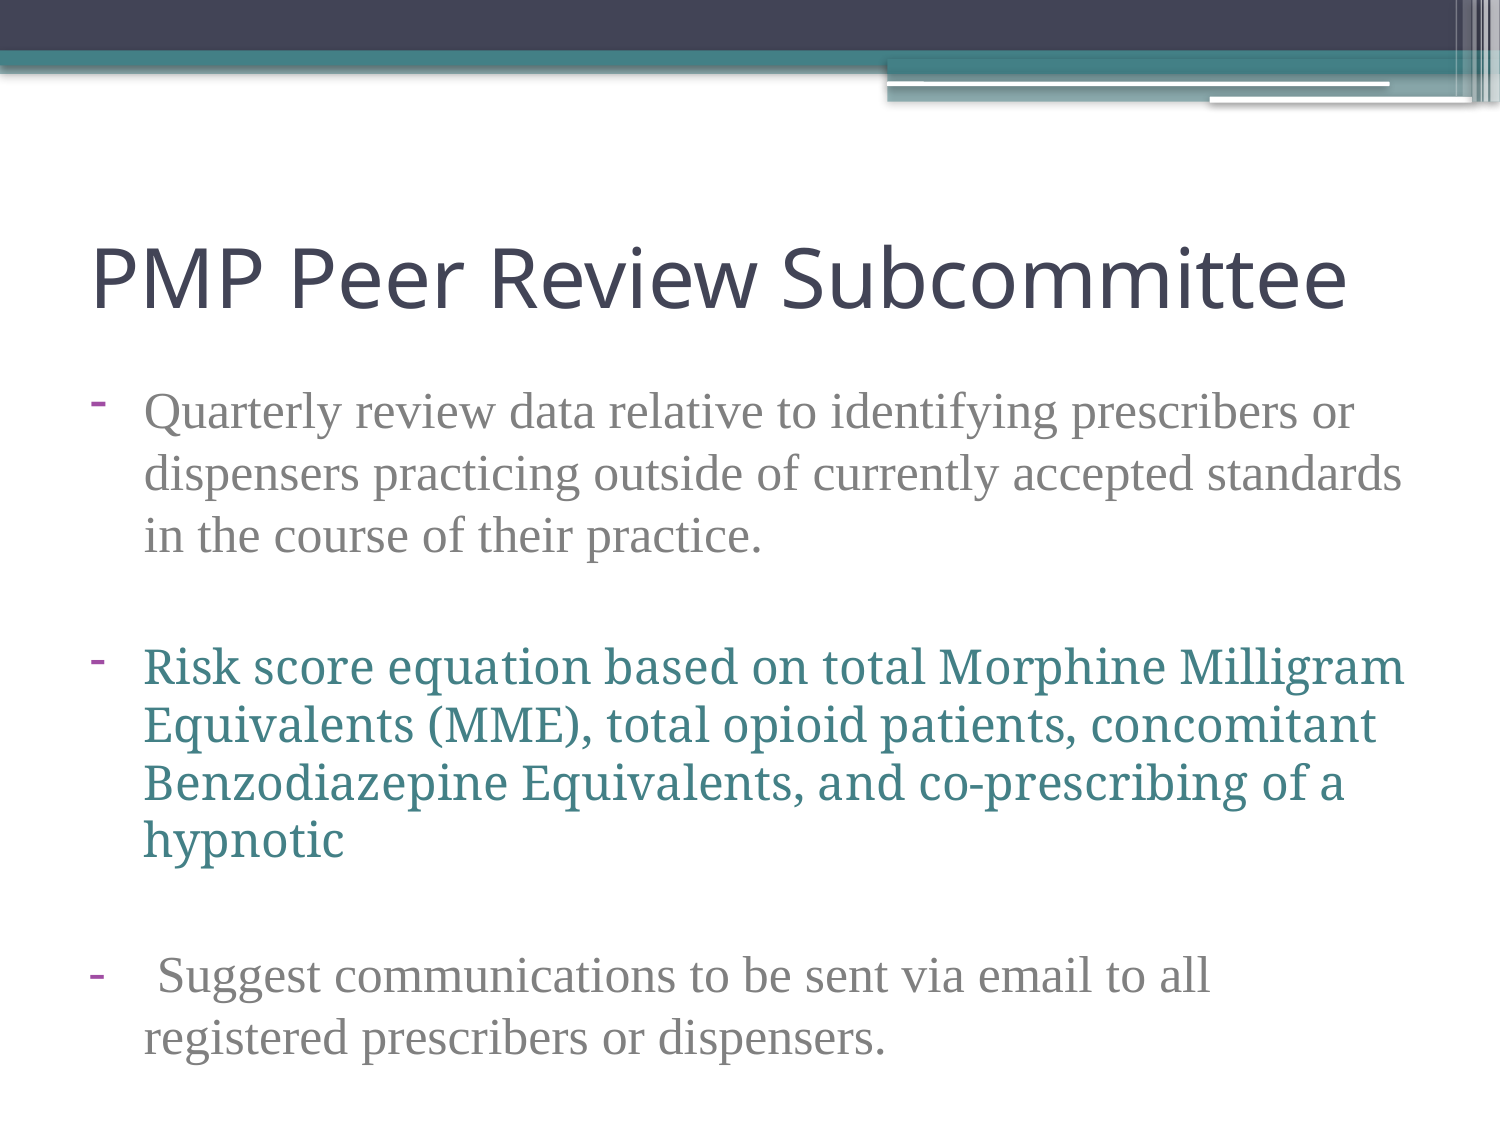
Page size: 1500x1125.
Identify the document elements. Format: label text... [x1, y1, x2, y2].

title PMP Peer Review Subcommittee [75, 187, 1425, 363]
list Quarterly review data relative to identifying prescribers or dispensers practicing outside of currently accepted standards in the course of their practice. Risk score equation based on total Morphine Milligram Equivalents (MME), total opioid patients, concomitant Benzodiazepine Equivalents, and co-prescribing of a hypnotic Suggest communications to be sent via email to all registered prescribers or dispensers. [75, 368, 1425, 1079]
